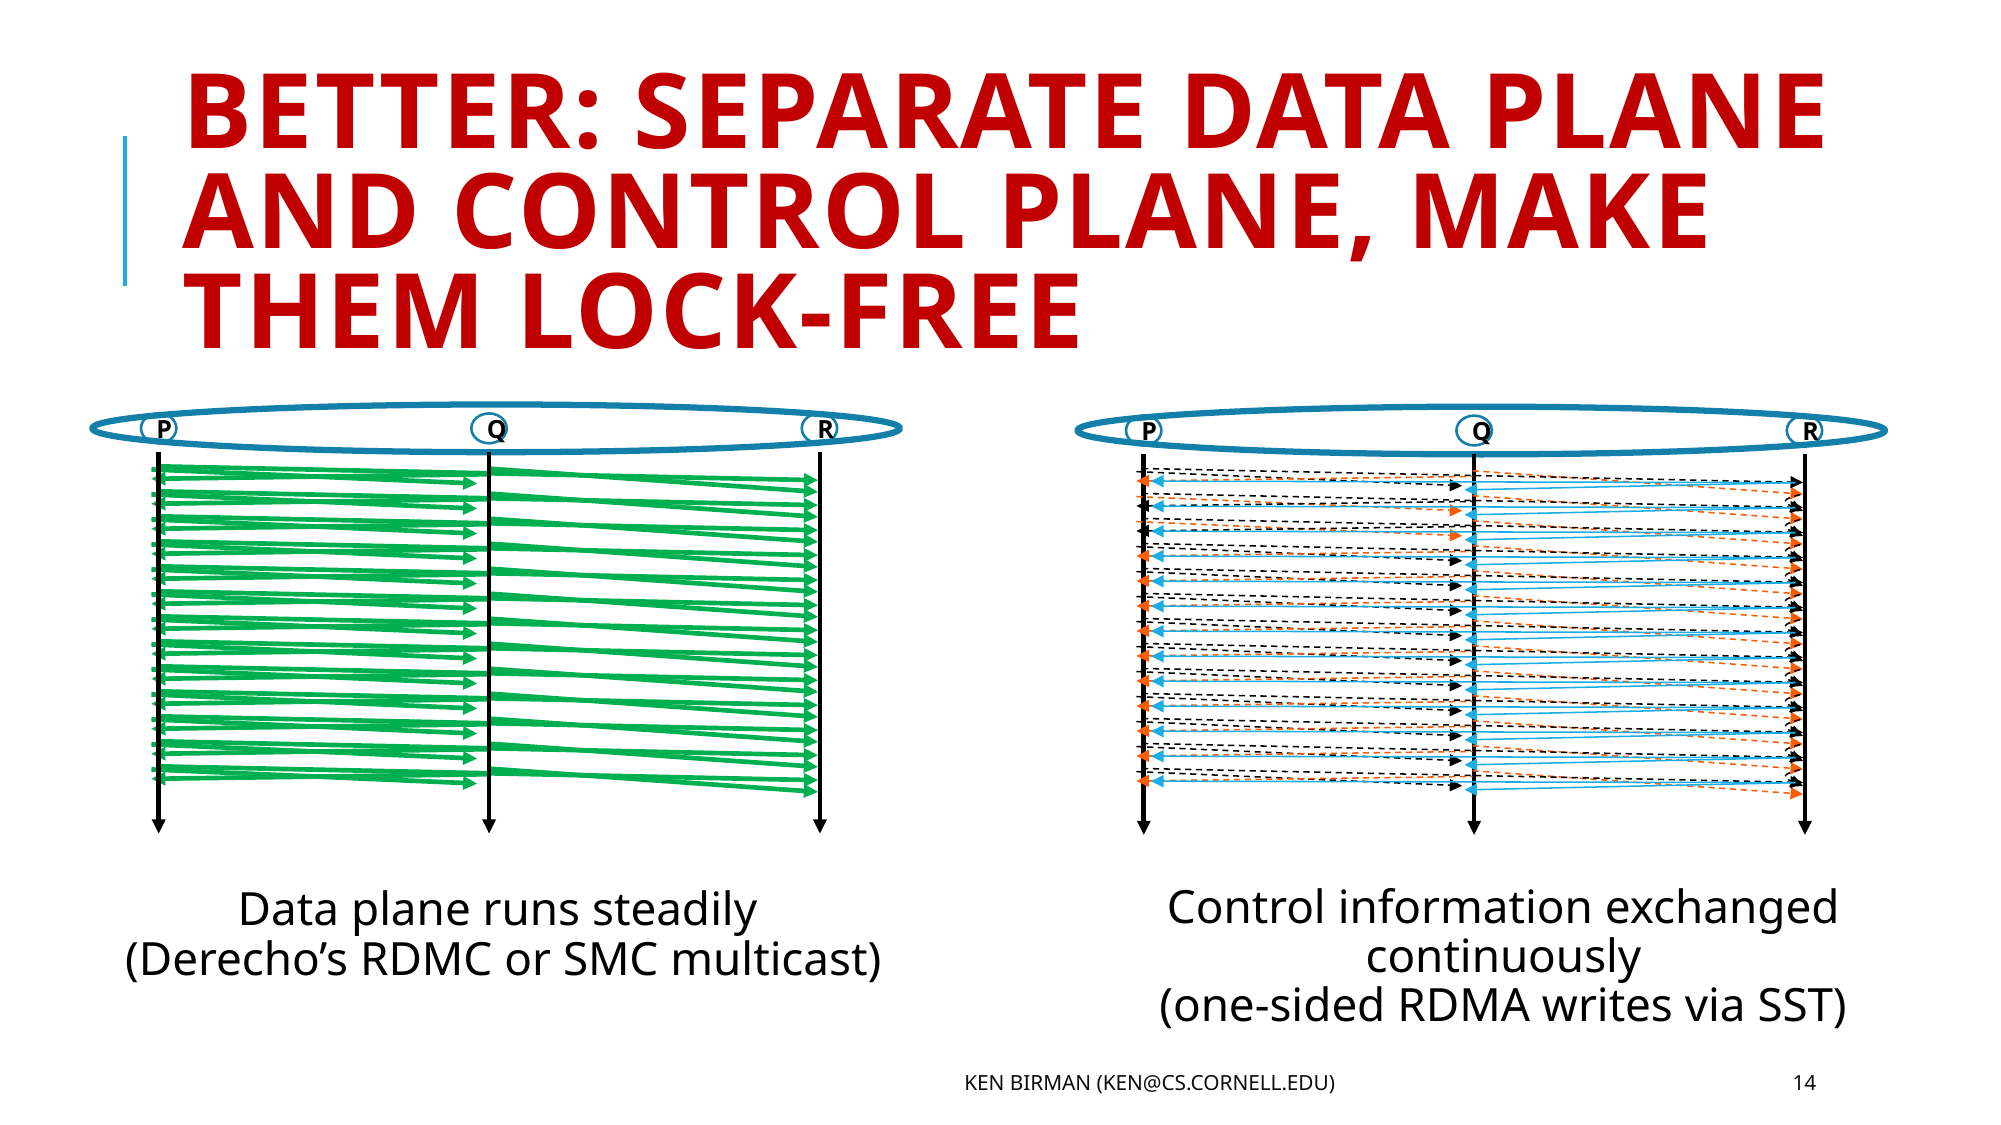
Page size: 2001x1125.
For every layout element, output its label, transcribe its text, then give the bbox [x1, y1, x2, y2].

text_box [1076, 417, 1131, 444]
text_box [1136, 751, 1155, 757]
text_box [1477, 518, 1804, 533]
text_box Q [470, 412, 509, 445]
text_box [1136, 476, 1153, 482]
text_box R [800, 412, 839, 445]
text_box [1477, 643, 1804, 658]
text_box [1477, 543, 1804, 558]
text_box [1477, 693, 1804, 708]
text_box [1477, 768, 1804, 783]
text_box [1136, 726, 1153, 732]
slide_number 14 [1777, 1061, 1938, 1107]
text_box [1464, 468, 1804, 483]
text_box P [1124, 414, 1163, 447]
list Data plane runs steadily (Derecho’s RDMC or SMC multicast) [92, 878, 900, 1098]
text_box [158, 451, 1806, 836]
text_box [1797, 789, 1804, 795]
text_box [1136, 551, 1153, 557]
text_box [1477, 618, 1804, 633]
text_box [167, 403, 814, 447]
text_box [1477, 718, 1804, 733]
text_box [1136, 601, 1155, 607]
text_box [1136, 651, 1153, 657]
text_box [1152, 405, 1799, 447]
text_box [1136, 626, 1153, 632]
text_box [1477, 593, 1804, 608]
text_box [1477, 668, 1804, 683]
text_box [1477, 493, 1804, 508]
text_box [91, 415, 147, 442]
list Control information exchanged continuously (one-sided RDMA writes via SST) [1082, 876, 1910, 1098]
text_box [828, 413, 902, 444]
title Better: Separate Data Plane and Control Plane, make them lock-free [168, 96, 1938, 342]
text_box P [139, 412, 178, 445]
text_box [1136, 776, 1153, 782]
footer Ken Birman (ken@cs.cornell.edu) [794, 1061, 1763, 1107]
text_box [1136, 526, 1155, 532]
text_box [1477, 743, 1804, 758]
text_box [1136, 676, 1155, 682]
text_box [1813, 415, 1887, 446]
text_box R [1785, 414, 1824, 447]
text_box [1136, 576, 1153, 582]
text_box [1136, 501, 1153, 507]
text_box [1477, 568, 1804, 583]
text_box Q [1455, 414, 1494, 447]
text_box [1136, 701, 1153, 707]
